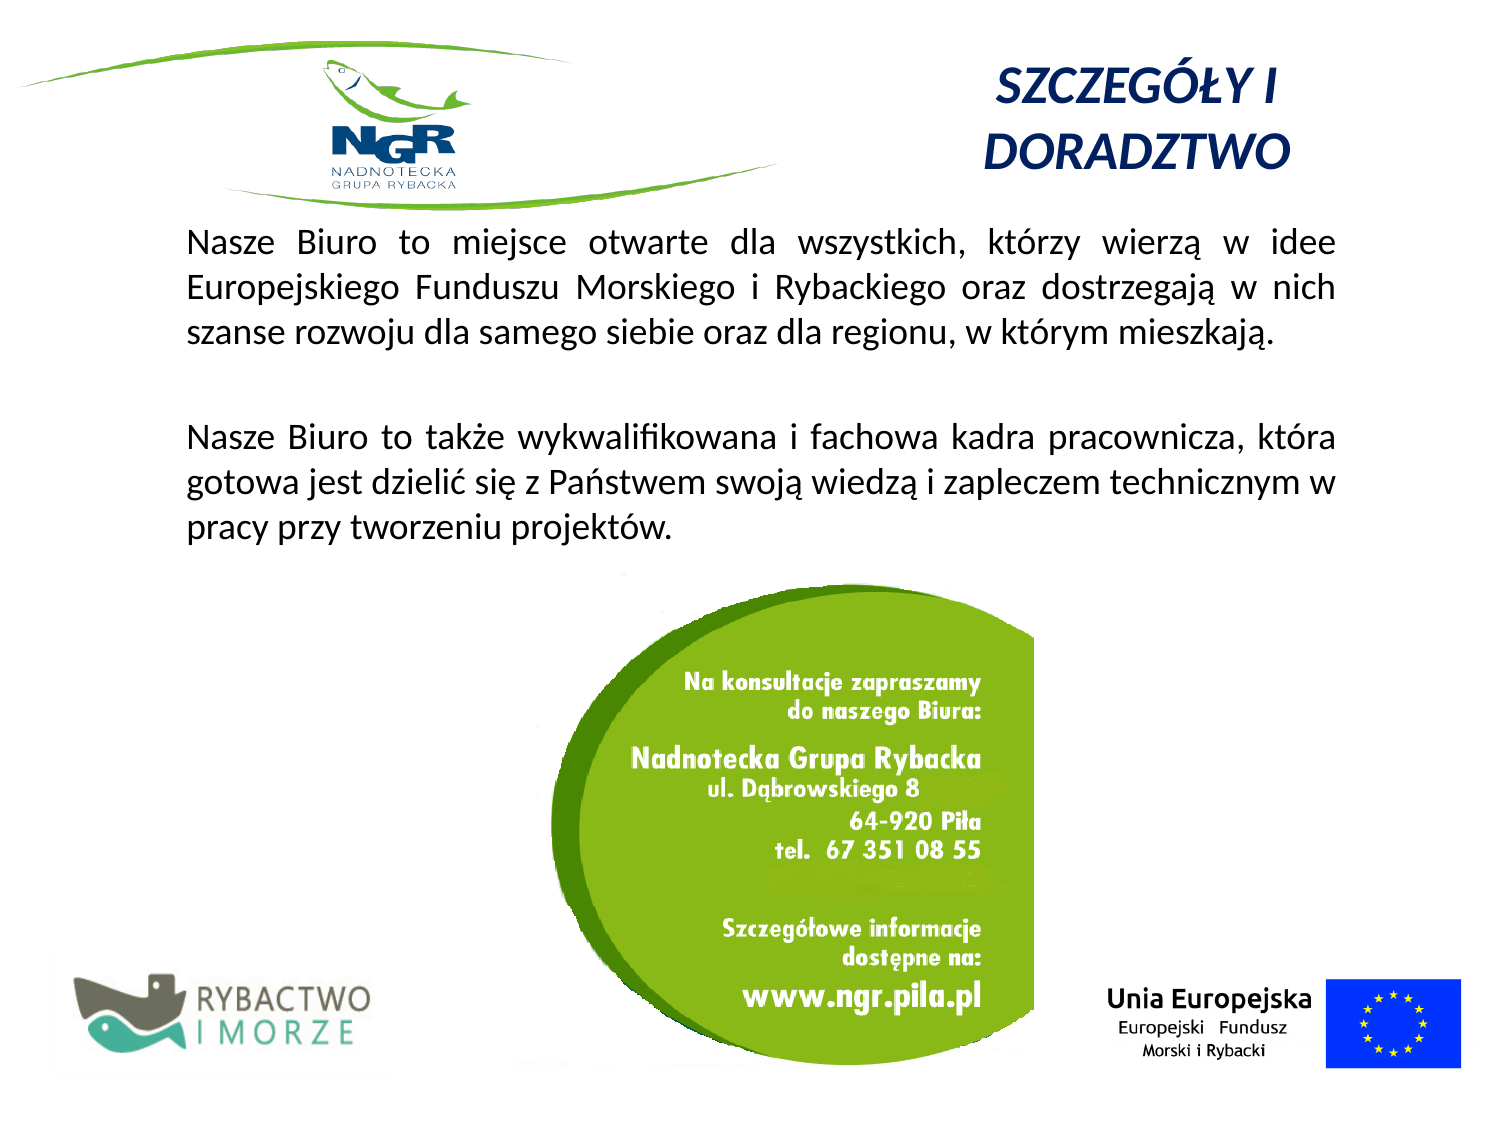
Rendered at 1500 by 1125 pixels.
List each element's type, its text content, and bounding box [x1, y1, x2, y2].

picture [513, 574, 1034, 1073]
text_box [0, 0, 1500, 74]
title SZCZEGÓŁY I DORADZTWO [832, 76, 1443, 188]
subtitle Nasze Biuro to miejsce otwarte dla wszystkich, którzy wierzą w idee Europejskiego Funduszu Morskiego i Rybackiego oraz dostrzegają w nich szanse rozwoju dla samego siebie oraz dla regionu, w którym mieszkają. Nasze Biuro to także wykwalifikowana i fachowa kadra pracownicza, która gotowa jest dzielić się z Państwem swoją wiedzą i zapleczem technicznym w pracy przy tworzeniu projektów. [171, 209, 1353, 946]
picture [17, 41, 778, 213]
picture [54, 945, 394, 1076]
picture [1104, 940, 1480, 1125]
